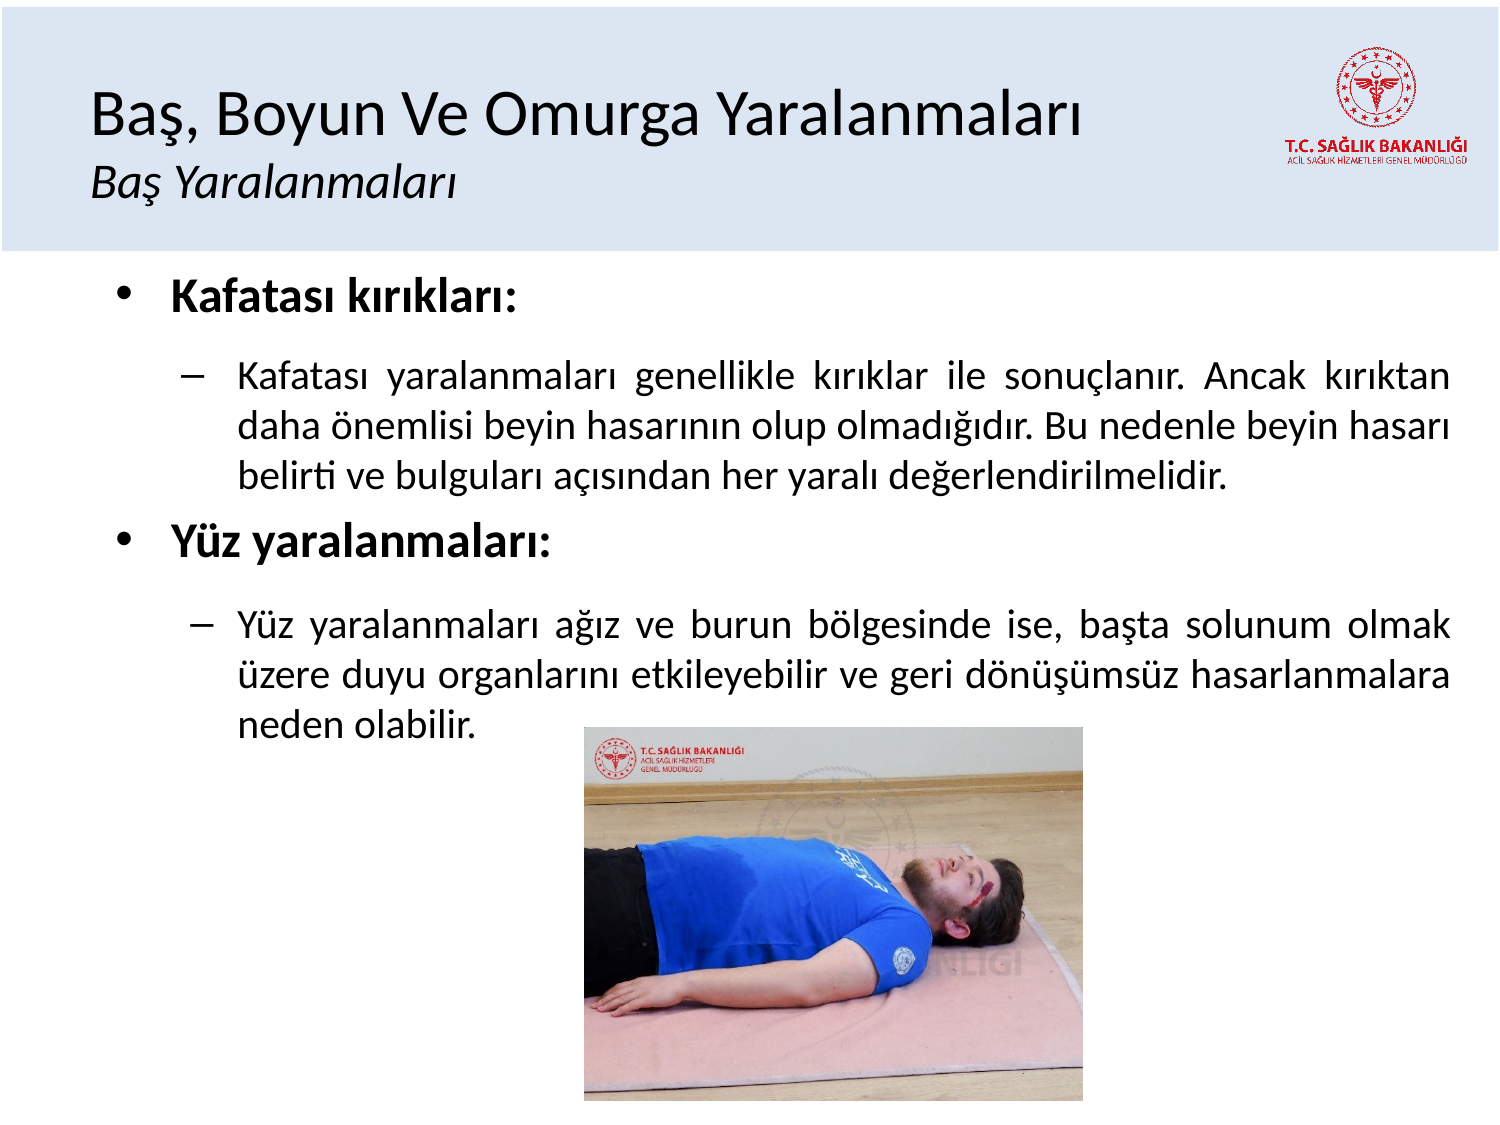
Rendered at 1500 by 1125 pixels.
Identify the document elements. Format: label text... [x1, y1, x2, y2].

picture [1285, 47, 1467, 166]
title Baş, Boyun Ve Omurga Yaralanmaları Baş Yaralanmaları [75, 45, 1353, 233]
list Kafatası kırıkları: Kafatası yaralanmaları genellikle kırıklar ile sonuçlanır. Ancak kırıktan daha önemlisi beyin hasarının olup olmadığıdır. Bu nedenle beyin hasarı belirti ve bulguları açısından her yaralı değerlendirilmelidir. Yüz yaralanmaları: Yüz yaralanmaları ağız ve burun bölgesinde ise, başta solunum olmak üzere duyu organlarını etkileyebilir ve geri dönüşümsüz hasarlanmalara neden olabilir. [100, 255, 1467, 1024]
picture [584, 727, 1083, 1102]
text_box [0, 5, 1500, 253]
